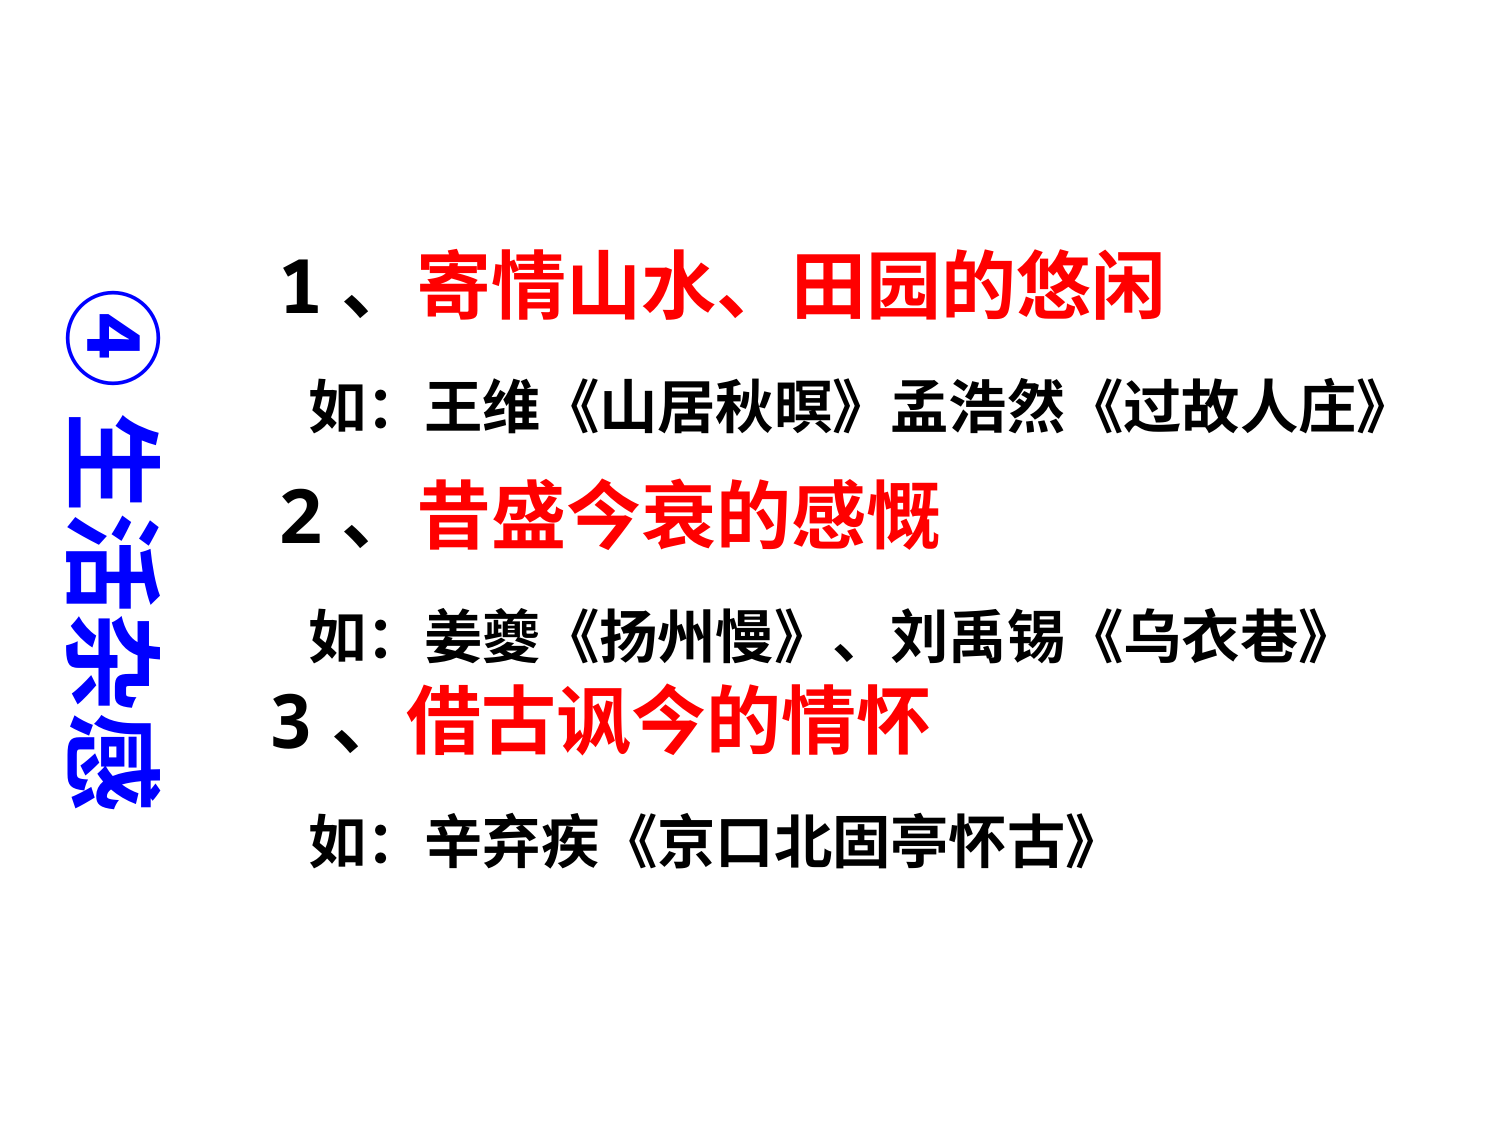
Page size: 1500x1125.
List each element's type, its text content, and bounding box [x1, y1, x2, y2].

text_box ④生活杂感 [31, 148, 183, 953]
text_box 1、寄情山水、田园的悠闲 如：王维《山居秋暝》孟浩然《过故人庄》 2、昔盛今衰的感慨 如：姜夔《扬州慢》、刘禹锡《乌衣巷》 3、借古讽今的情怀 如：辛弃疾《京口北固亭怀古》 [218, 231, 1471, 887]
